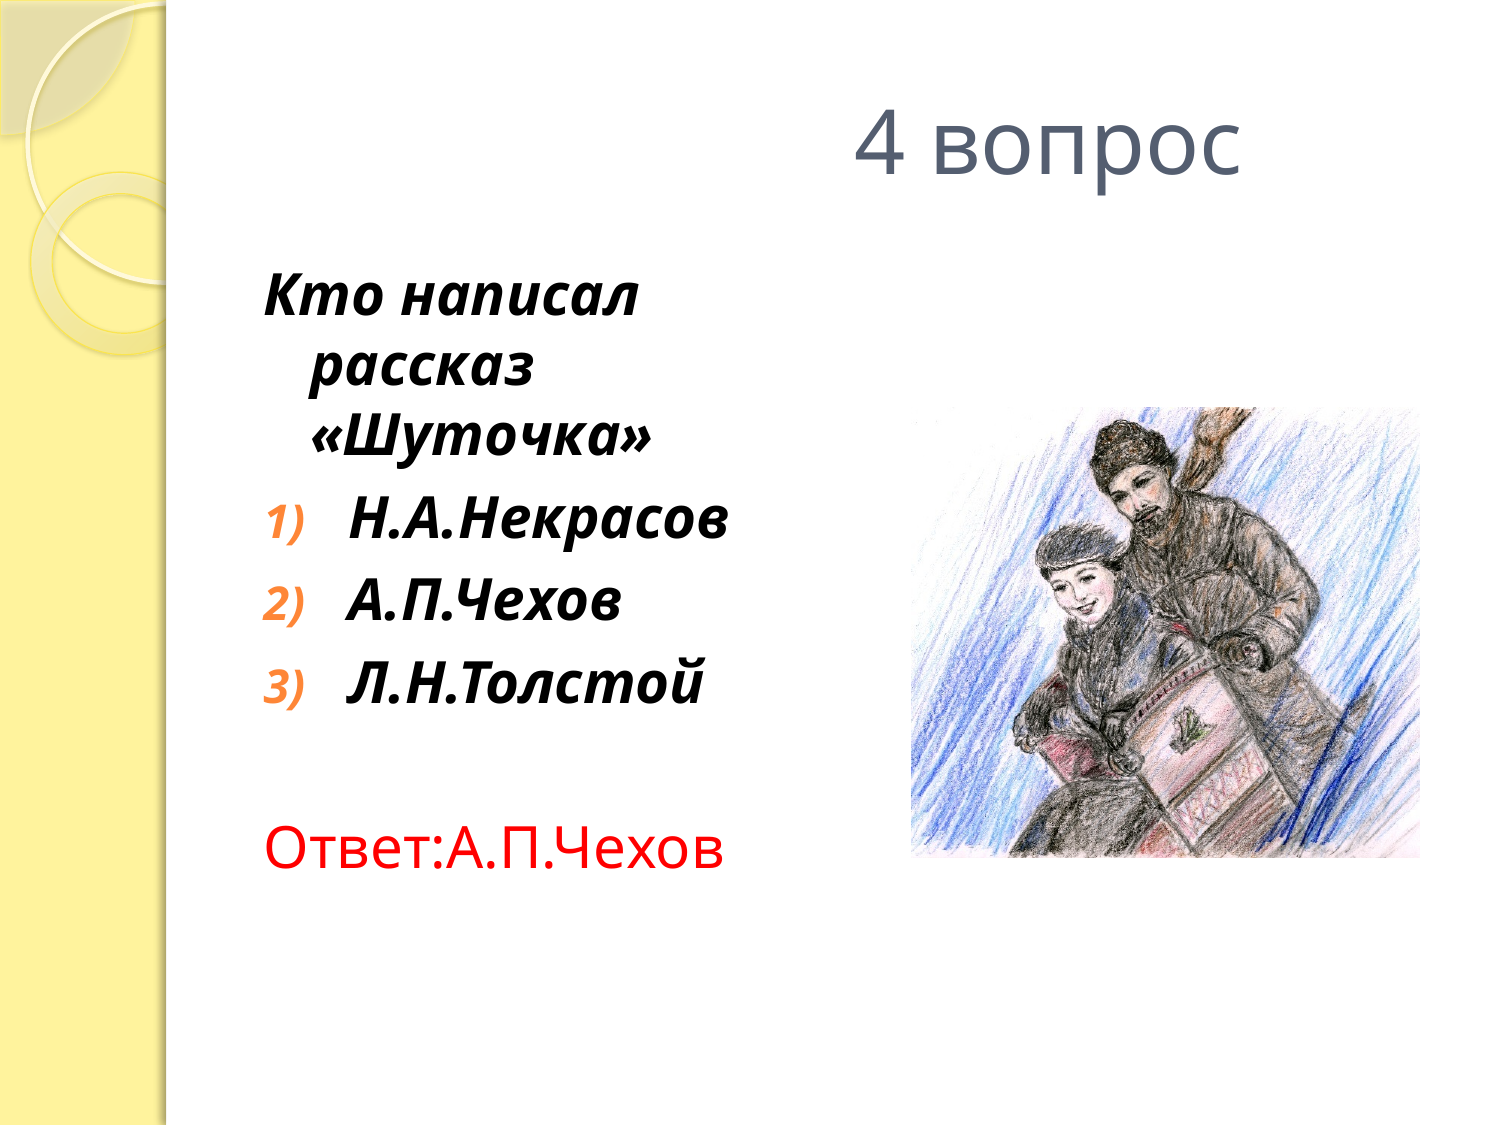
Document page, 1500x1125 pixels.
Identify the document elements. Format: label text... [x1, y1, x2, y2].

title 4 вопрос [235, 45, 1466, 233]
list Кто написал рассказ «Шуточка» Н.А.Некрасов А.П.Чехов Л.Н.Толстой Ответ:А.П.Чехов [235, 249, 836, 1015]
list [911, 407, 1420, 858]
